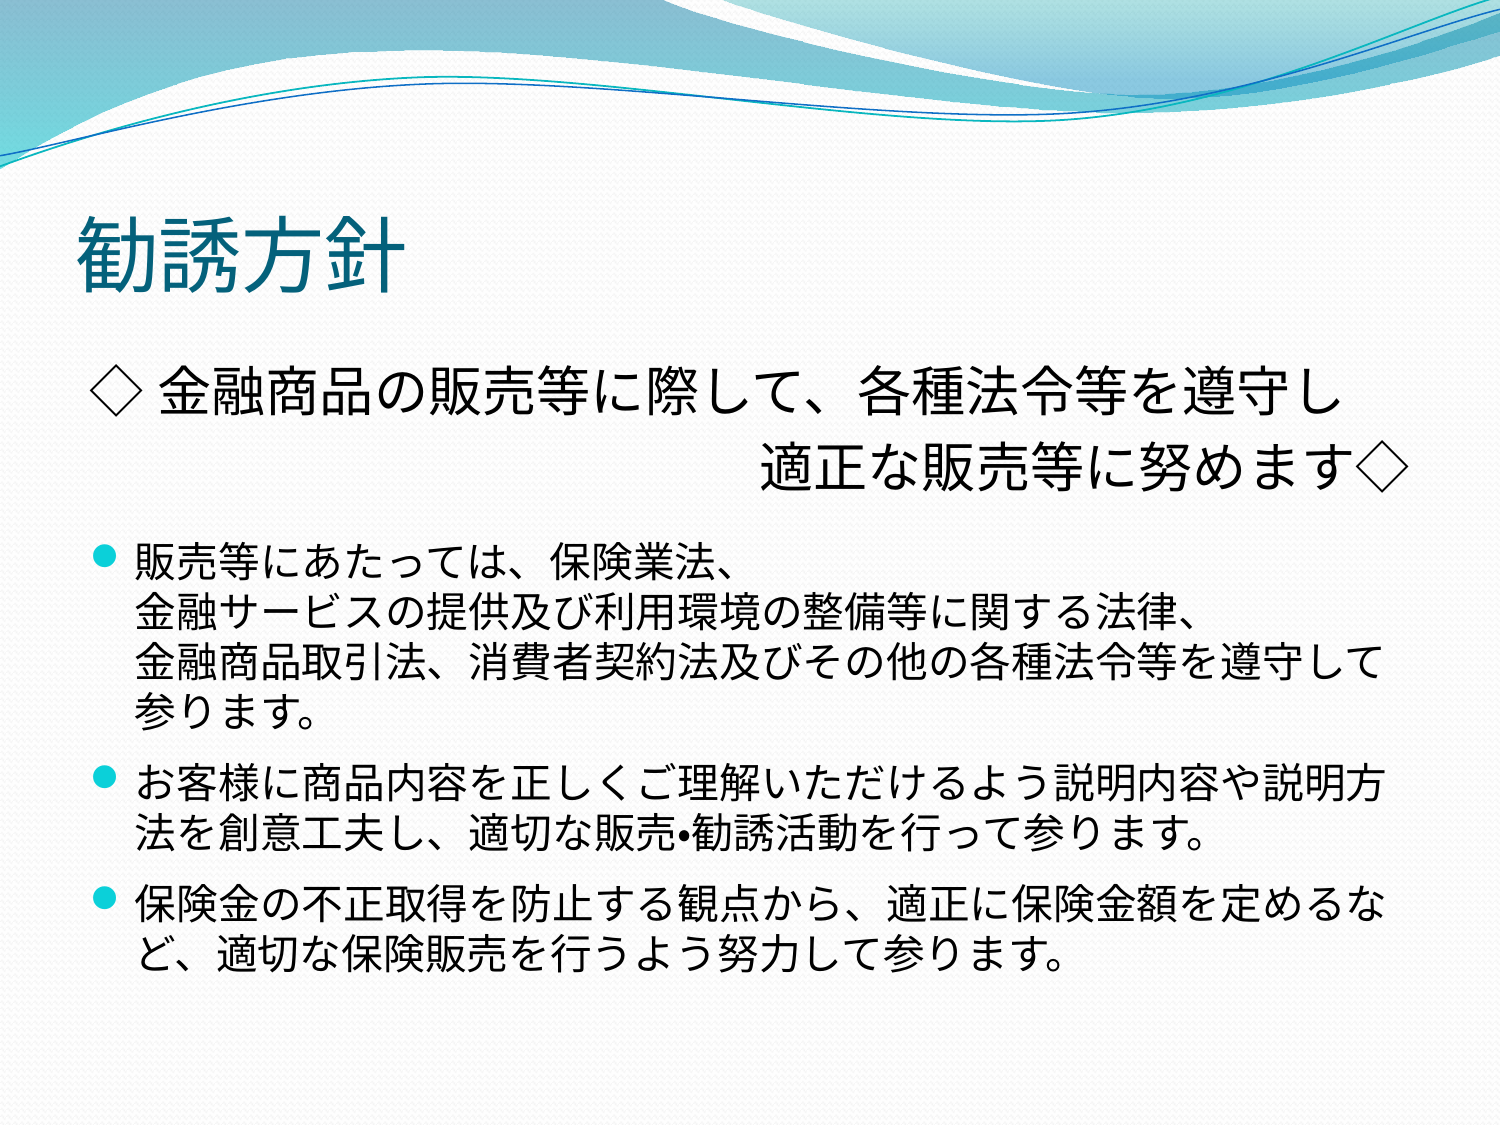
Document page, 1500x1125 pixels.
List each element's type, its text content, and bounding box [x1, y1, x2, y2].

title 勧誘方針 [75, 115, 1425, 303]
list ◇金融商品の販売等に際して、各種法令等を遵守し 適正な販売等に努めます◇ 販売等にあたっては、保険業法、 金融サービスの提供及び利用環境の整備等に関する法律、 金融商品取引法、消費者契約法及びその他の各種法令等を遵守して 参ります。 お客様に商品内容を正しくご理解いただけるよう説明内容や説明方法を創意工夫し、適切な販売・勧誘活動を行って参ります。 保険金の不正取得を防止する観点から、適正に保険金額を定めるなど、適切な保険販売を行うよう努力して参ります。 [75, 317, 1425, 1038]
